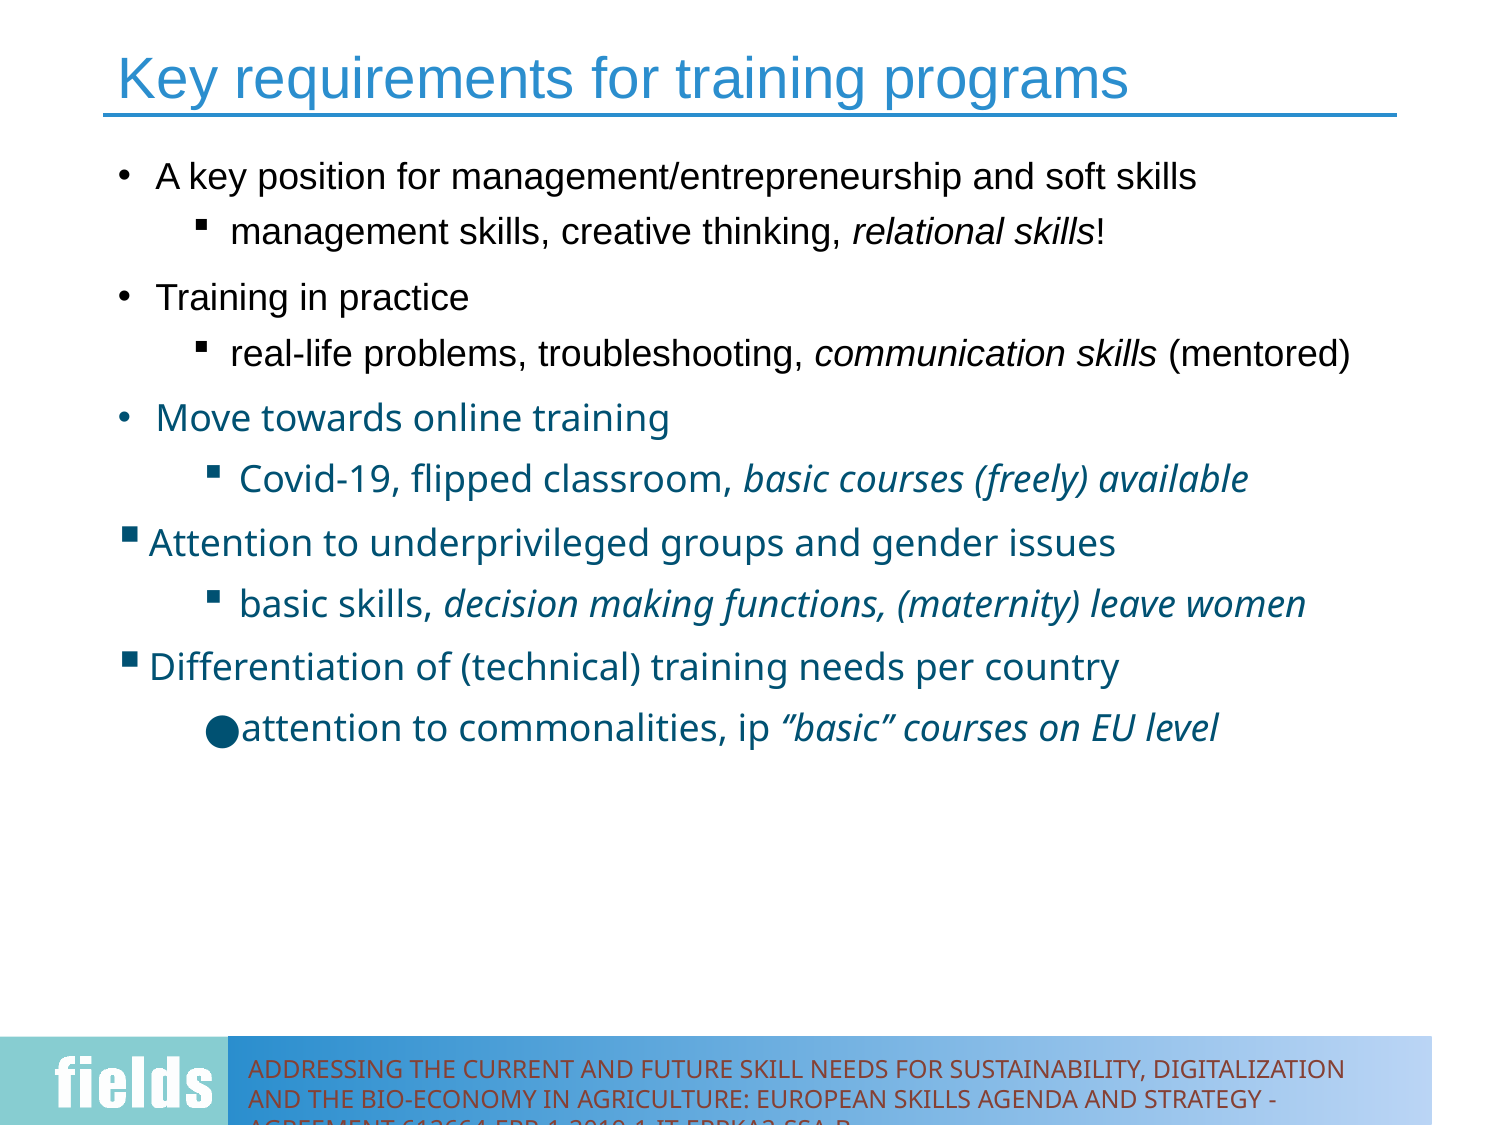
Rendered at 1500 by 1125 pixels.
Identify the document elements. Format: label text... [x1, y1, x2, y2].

list A key position for management/entrepreneurship and soft skills management skills, creative thinking, relational skills! Training in practice real-life problems, troubleshooting, communication skills (mentored)h Move towards online training Covid-19, flipped classroom, basic courses (freely) available Attention to underprivileged groups and gender issues basic skills, decision making functions, (maternity) leave women Differentiation of (technical) training needs per country attention to commonalities, ip ‘’basic’’ courses on EU level [103, 144, 1397, 1070]
title Key requirements for training programs [103, 40, 1397, 130]
picture [52, 1056, 212, 1108]
